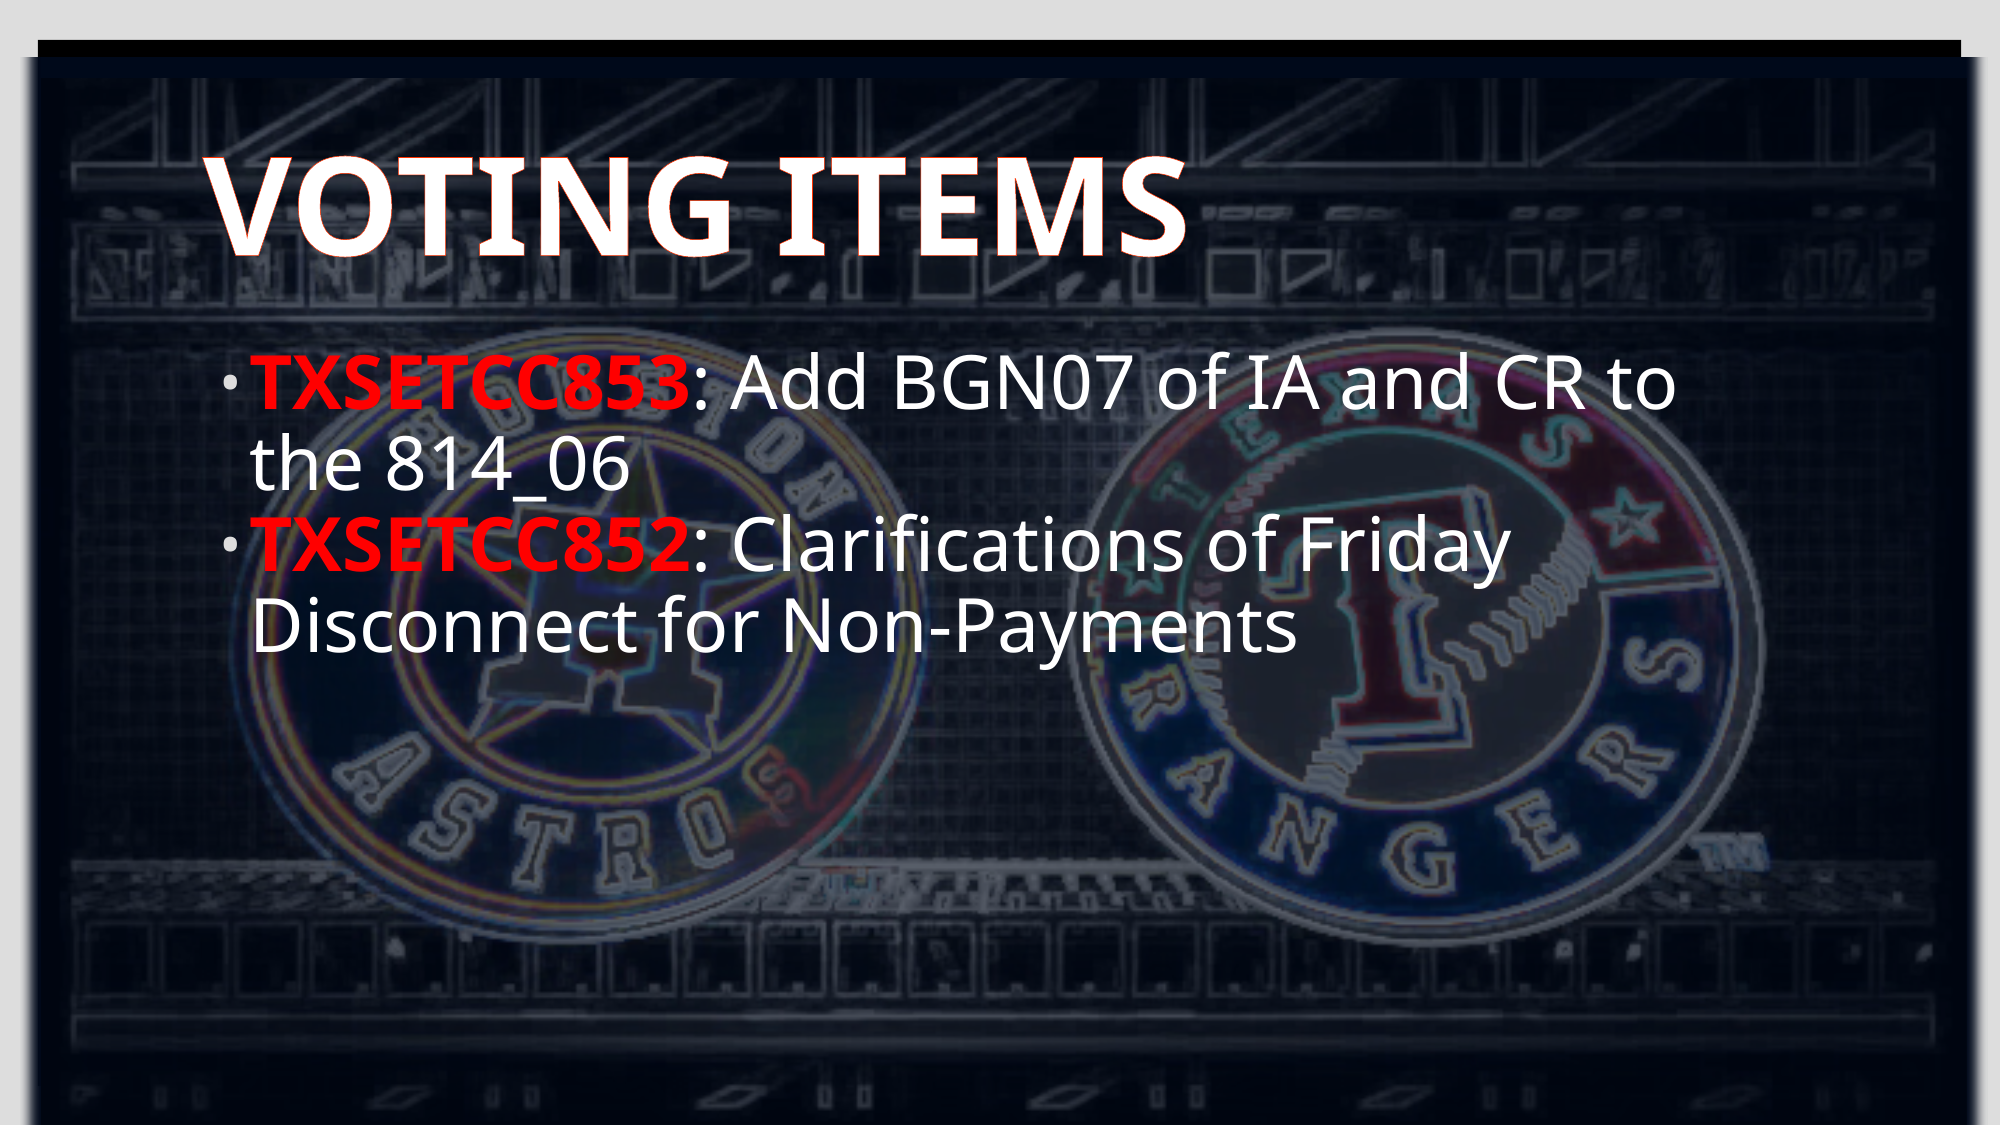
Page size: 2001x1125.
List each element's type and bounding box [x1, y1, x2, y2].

picture [41, 77, 1967, 1125]
text_box [36, 38, 1963, 57]
